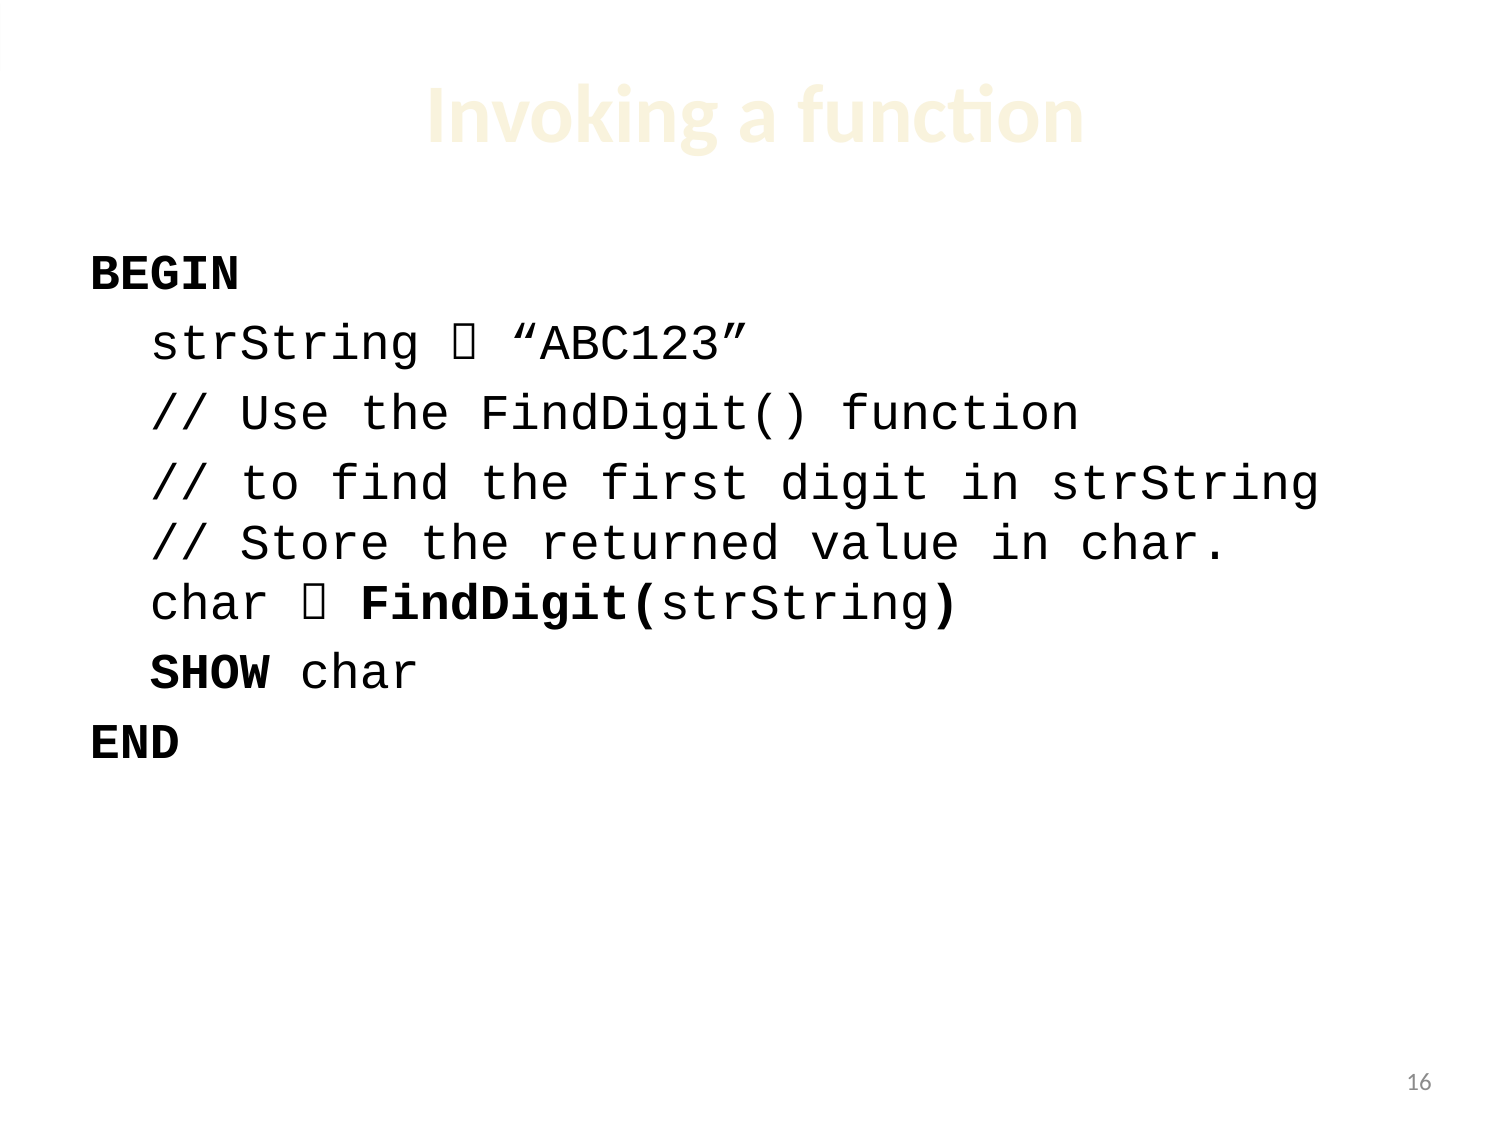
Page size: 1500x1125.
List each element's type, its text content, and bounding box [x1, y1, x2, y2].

slide_number 1 [1376, 1058, 1447, 1103]
list BEGIN strString  “ABC123” // Use the FindDigit() function // to find the first digit in strString // Store the returned value in char. char  FindDigit(strString) SHOW char END [75, 231, 1425, 1035]
title Invoking a function [29, 45, 1483, 173]
